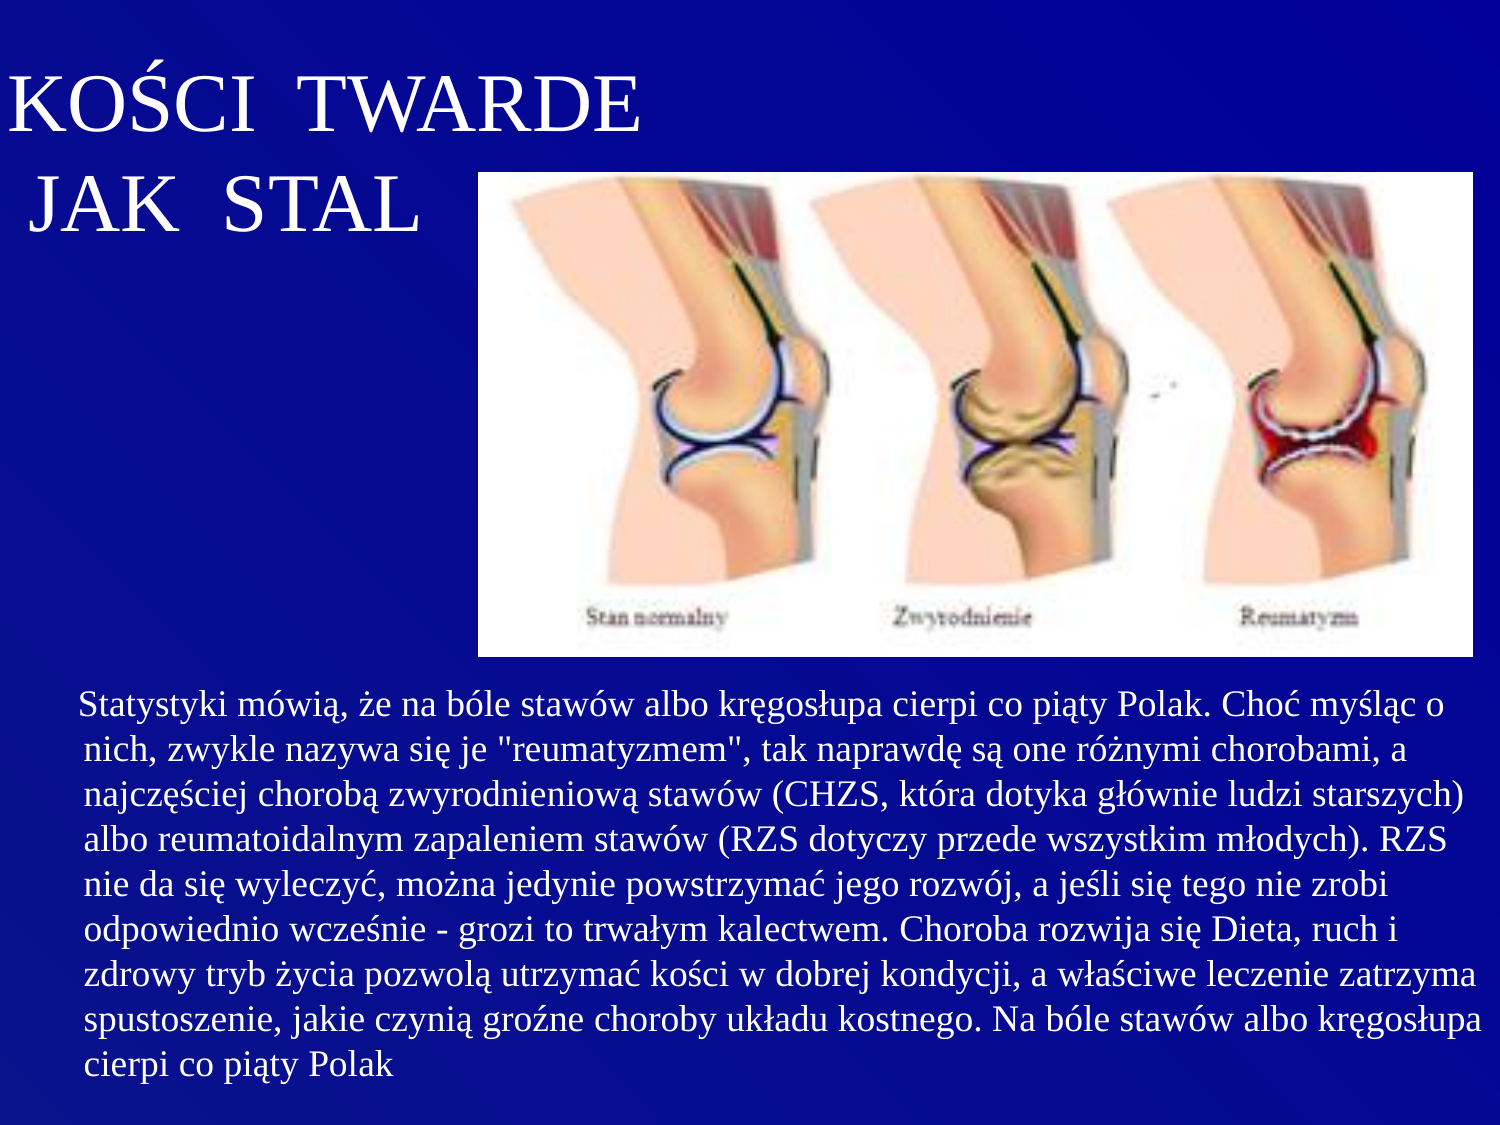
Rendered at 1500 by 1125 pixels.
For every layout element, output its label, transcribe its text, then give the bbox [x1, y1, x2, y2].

title KOŚCI TWARDE JAK STAL [0, 54, 747, 243]
list Statystyki mówią, że na bóle stawów albo kręgosłupa cierpi co piąty Polak. Choć myśląc o nich, zwykle nazywa się je "reumatyzmem", tak naprawdę są one różnymi chorobami, a najczęściej chorobą zwyrodnieniową stawów (CHZS, która dotyka głównie ludzi starszych) albo reumatoidalnym zapaleniem stawów (RZS dotyczy przede wszystkim młodych). RZS nie da się wyleczyć, można jedynie powstrzymać jego rozwój, a jeśli się tego nie zrobi odpowiednio wcześnie - grozi to trwałym kalectwem. Choroba rozwija się Dieta, ruch i zdrowy tryb życia pozwolą utrzymać kości w dobrej kondycji, a właściwe leczenie zatrzyma spustoszenie, jakie czynią groźne choroby układu kostnego. Na bóle stawów albo kręgosłupa cierpi co piąty Polak [0, 618, 1500, 1125]
picture [478, 172, 1473, 658]
